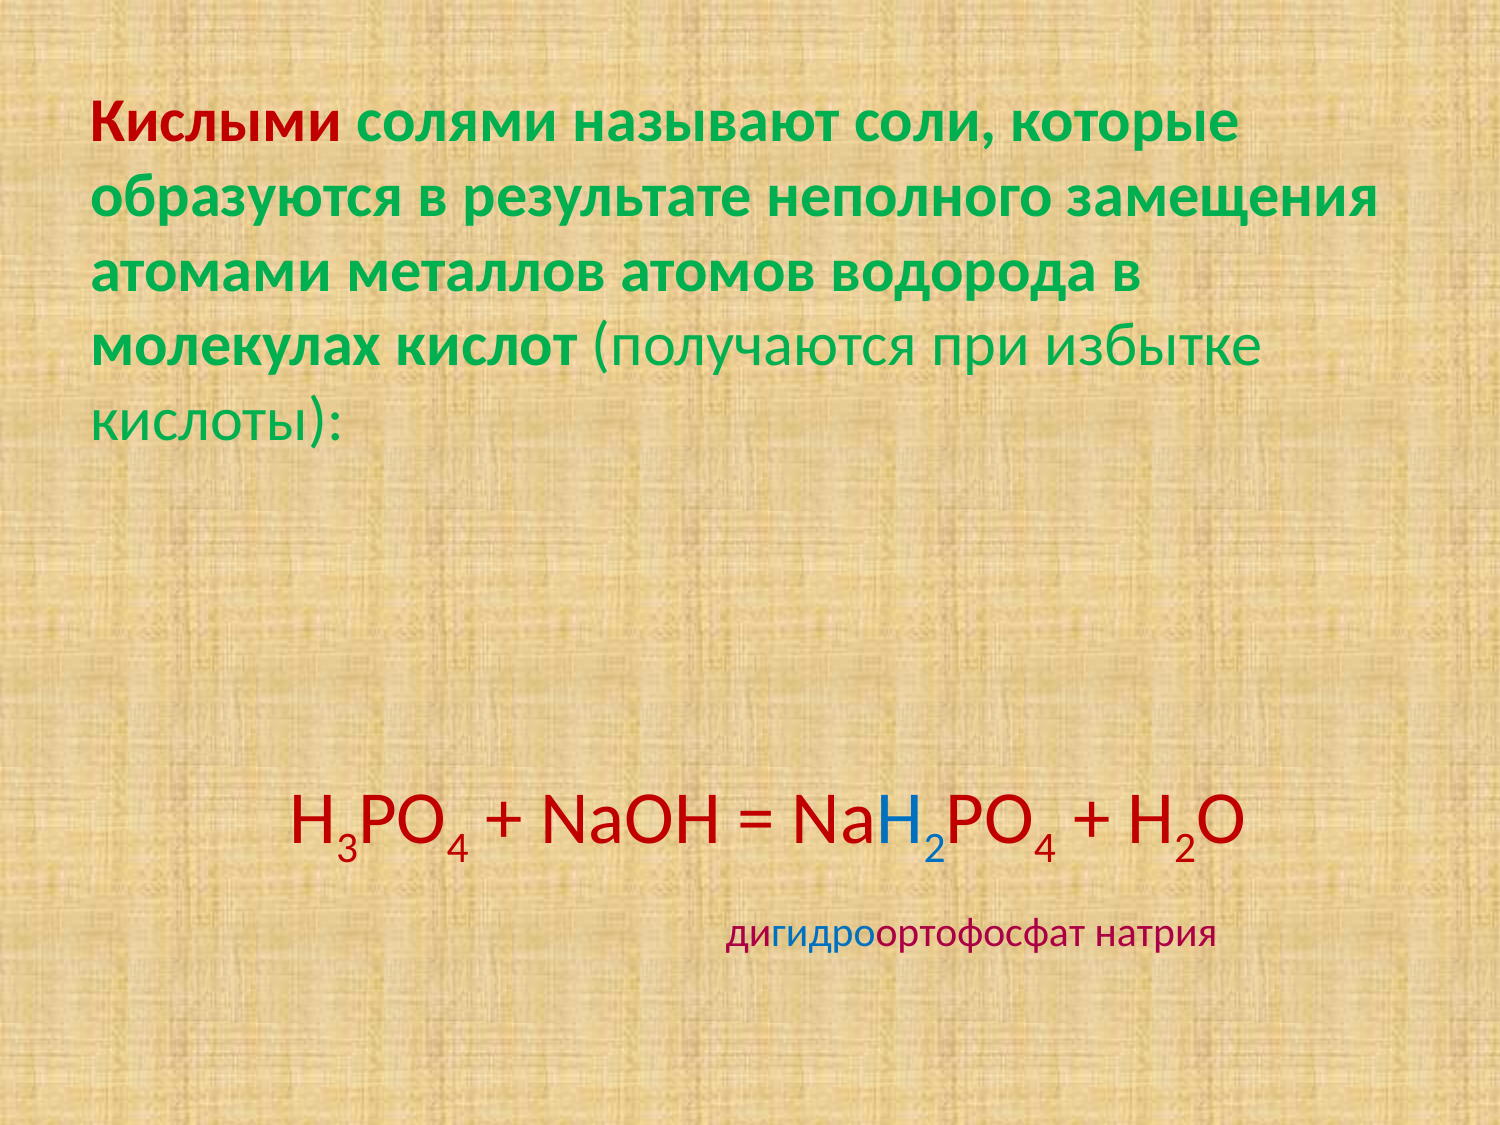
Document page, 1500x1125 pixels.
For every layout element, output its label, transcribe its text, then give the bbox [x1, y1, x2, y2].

picture [0, 0, 1500, 1125]
text_box Н3РО4 + NaOH = NaH2PO4 + H2O дигидроортофосфат натрия [117, 761, 1418, 969]
title Кислыми солями называют соли, которые образуются в результате неполного замещения атомами металлов атомов водорода в молекулах кислот (получаются при избытке кислоты): [74, 70, 1426, 645]
